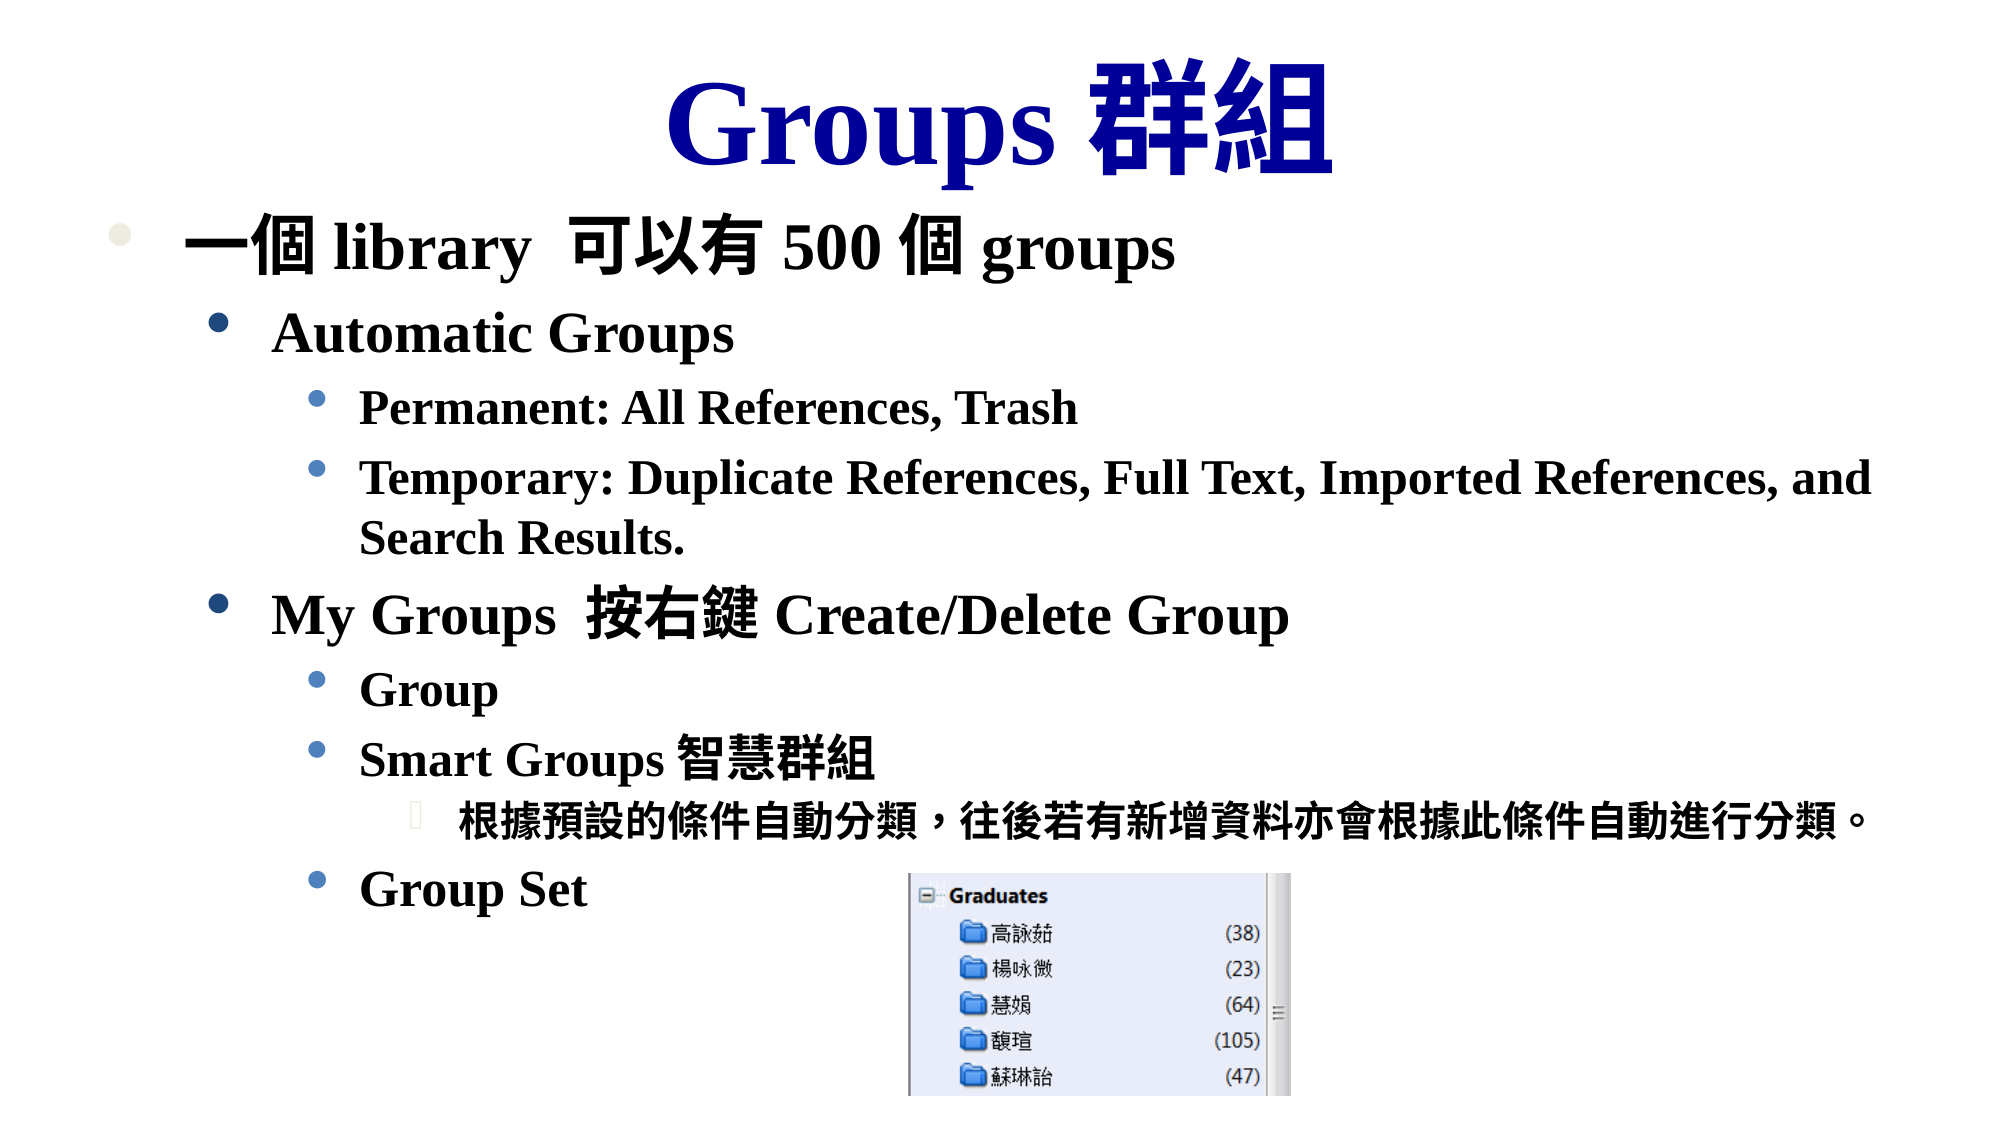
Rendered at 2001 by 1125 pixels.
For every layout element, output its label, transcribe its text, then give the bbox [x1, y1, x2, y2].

title Groups群組 [99, 45, 1901, 192]
list 一個library 可以有500個groups Automatic Groups Permanent: All References, Trash Temporary: Duplicate References, Full Text, Imported References, and Search Results. My Groups 按右鍵Create/Delete Group Group Smart Groups智慧群組 根據預設的條件自動分類，往後若有新增資料亦會根據此條件自動進行分類。 Group Set [88, 192, 1964, 946]
picture [908, 873, 1292, 1096]
